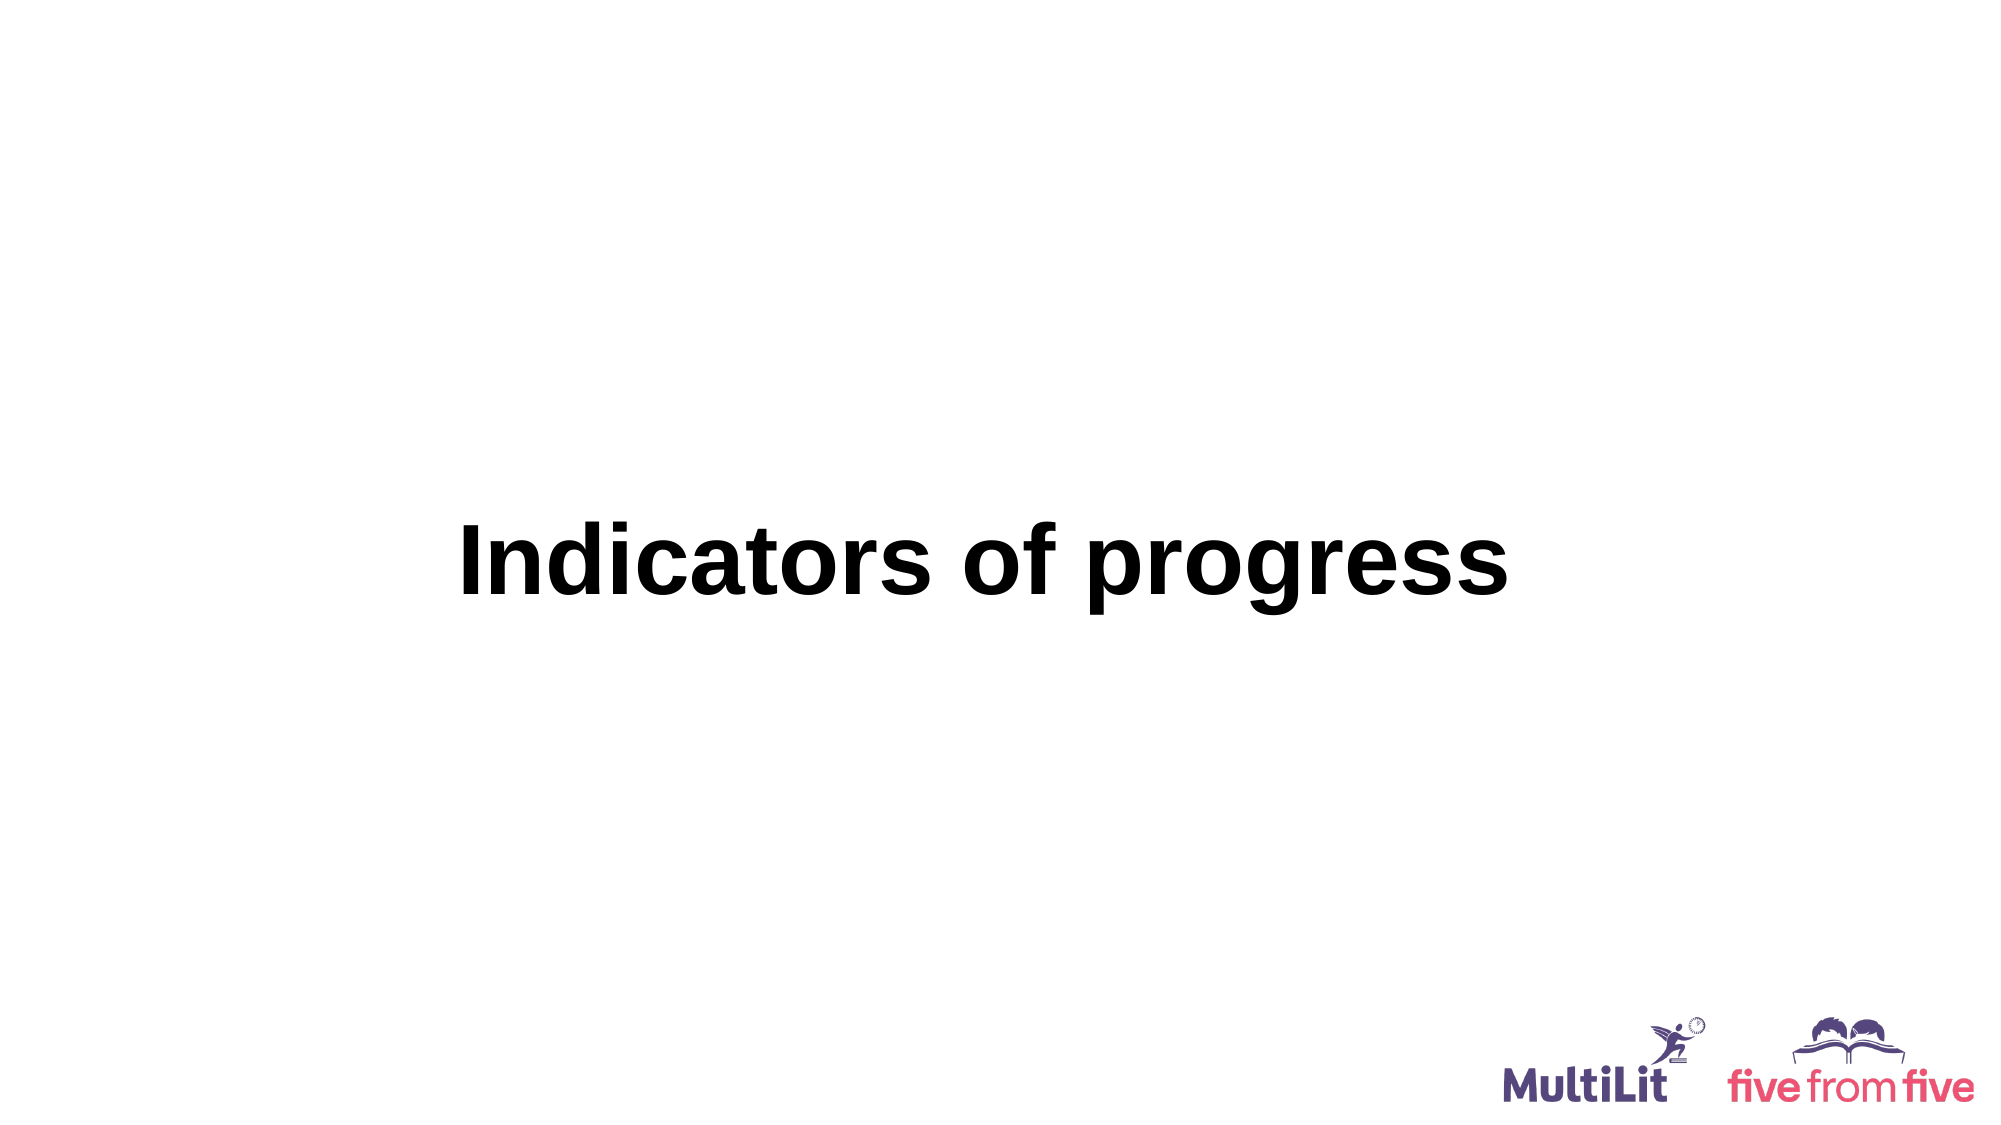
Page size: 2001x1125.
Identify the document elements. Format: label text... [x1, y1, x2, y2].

text_box Indicators of progress [442, 453, 1614, 672]
picture [1503, 1017, 1974, 1102]
